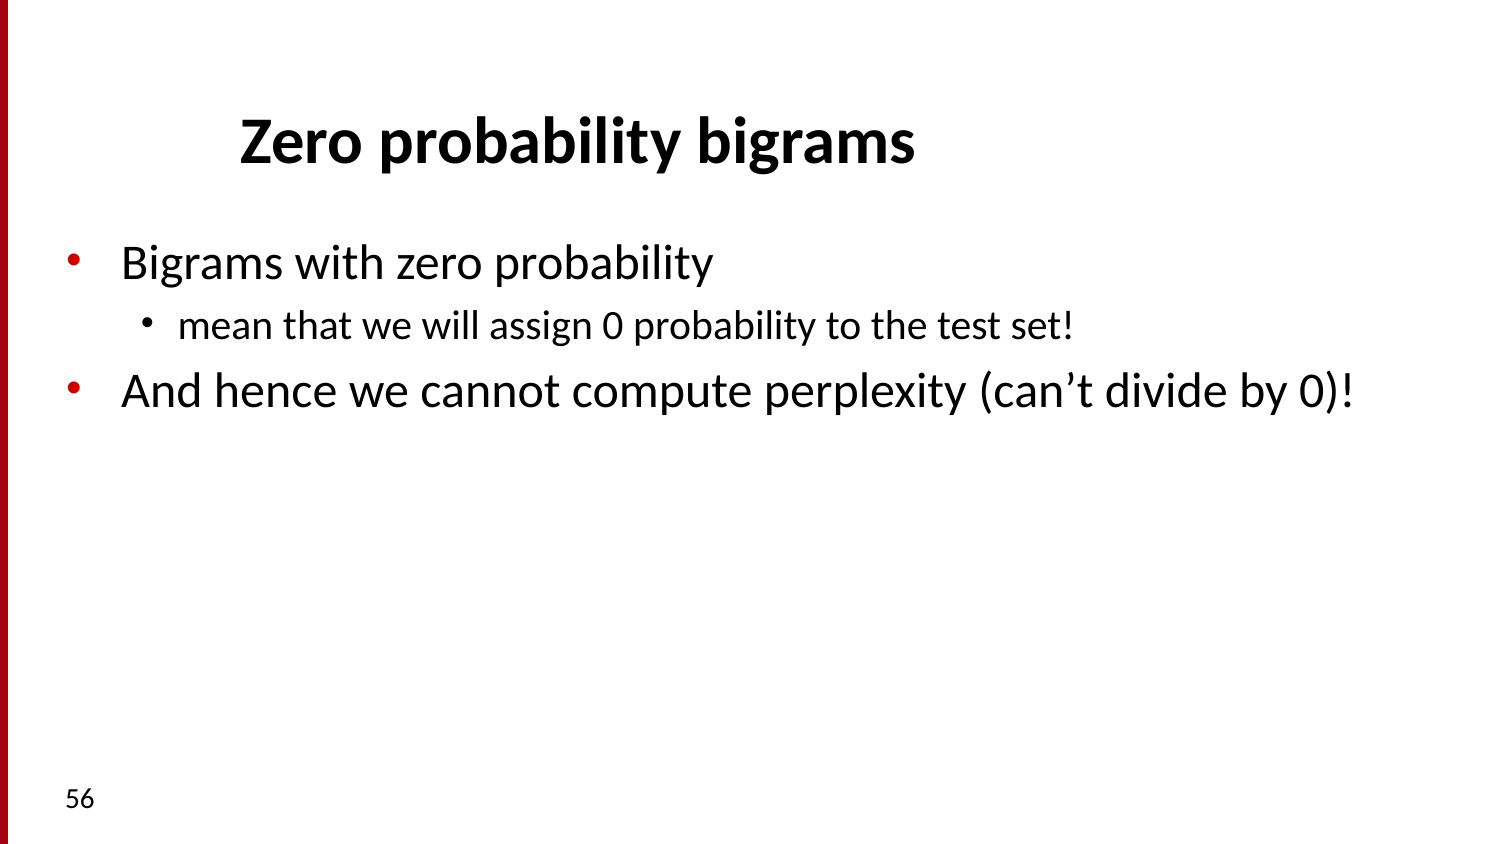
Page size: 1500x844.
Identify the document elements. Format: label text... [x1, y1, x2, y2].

list Bigrams with zero probability mean that we will assign 0 probability to the test set! And hence we cannot compute perplexity (can’t divide by 0)! [50, 221, 1450, 769]
title Zero probability bigrams [225, 62, 1450, 185]
slide_number 56 [49, 771, 376, 829]
